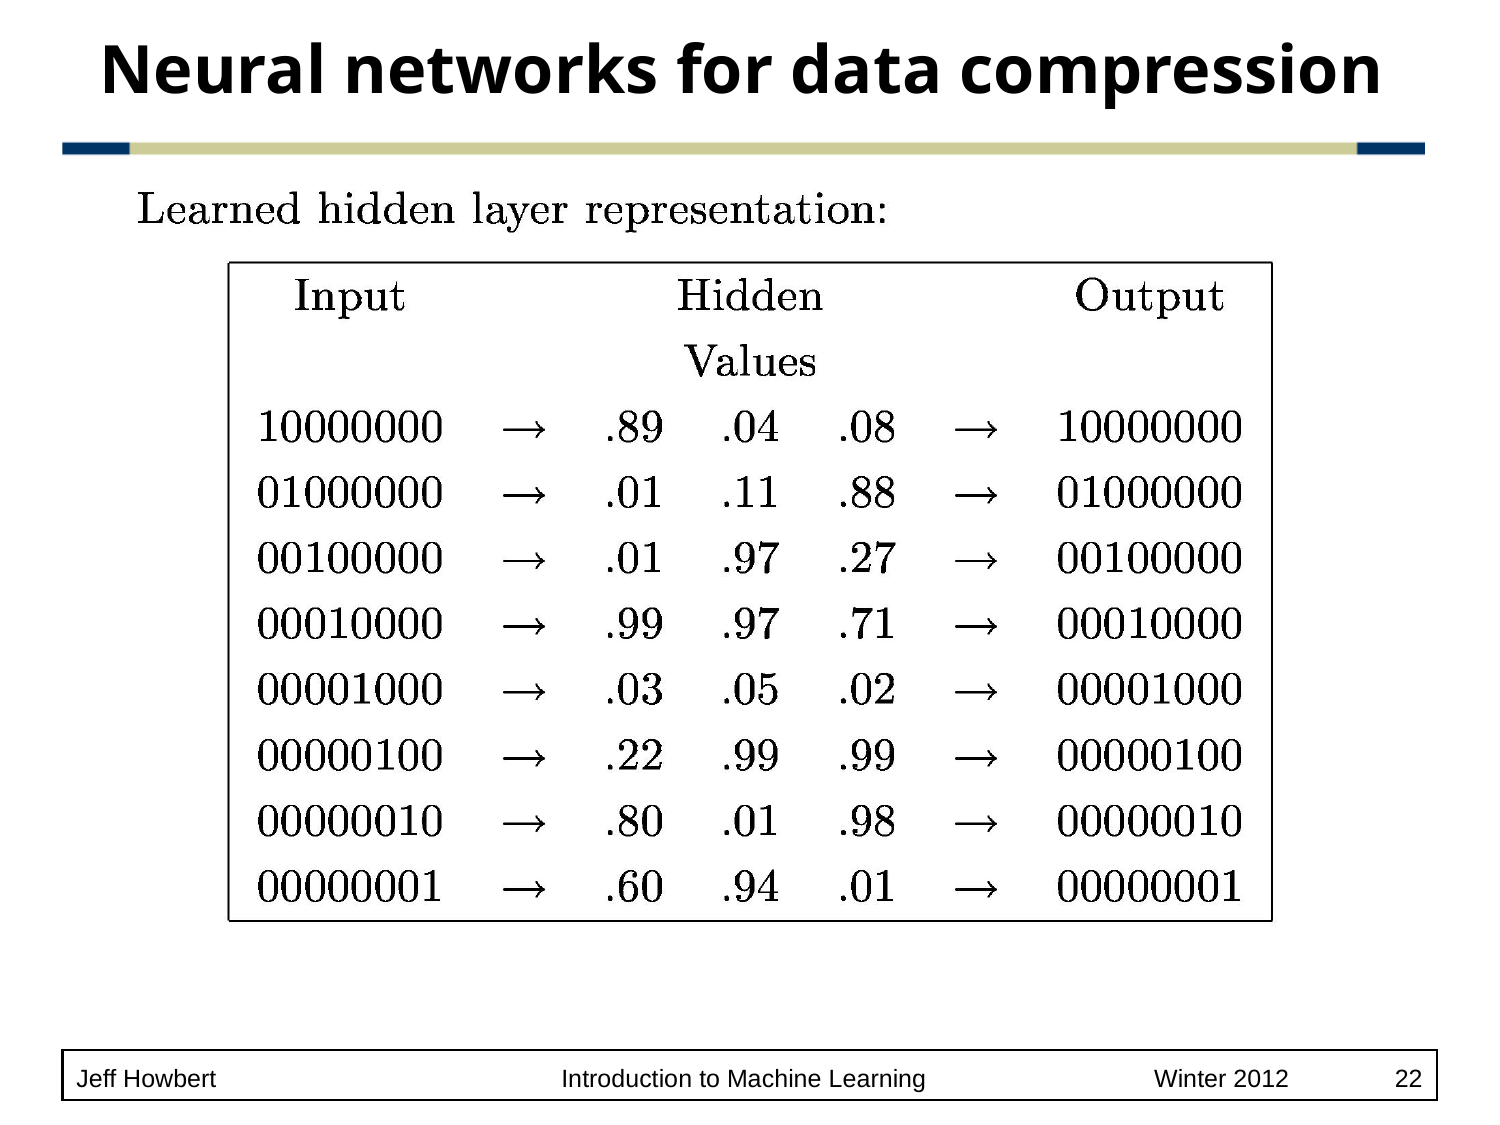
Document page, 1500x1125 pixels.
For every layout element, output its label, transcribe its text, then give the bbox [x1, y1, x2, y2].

text_box Neural networks for data compression [62, 24, 1421, 113]
picture [0, 171, 1500, 980]
